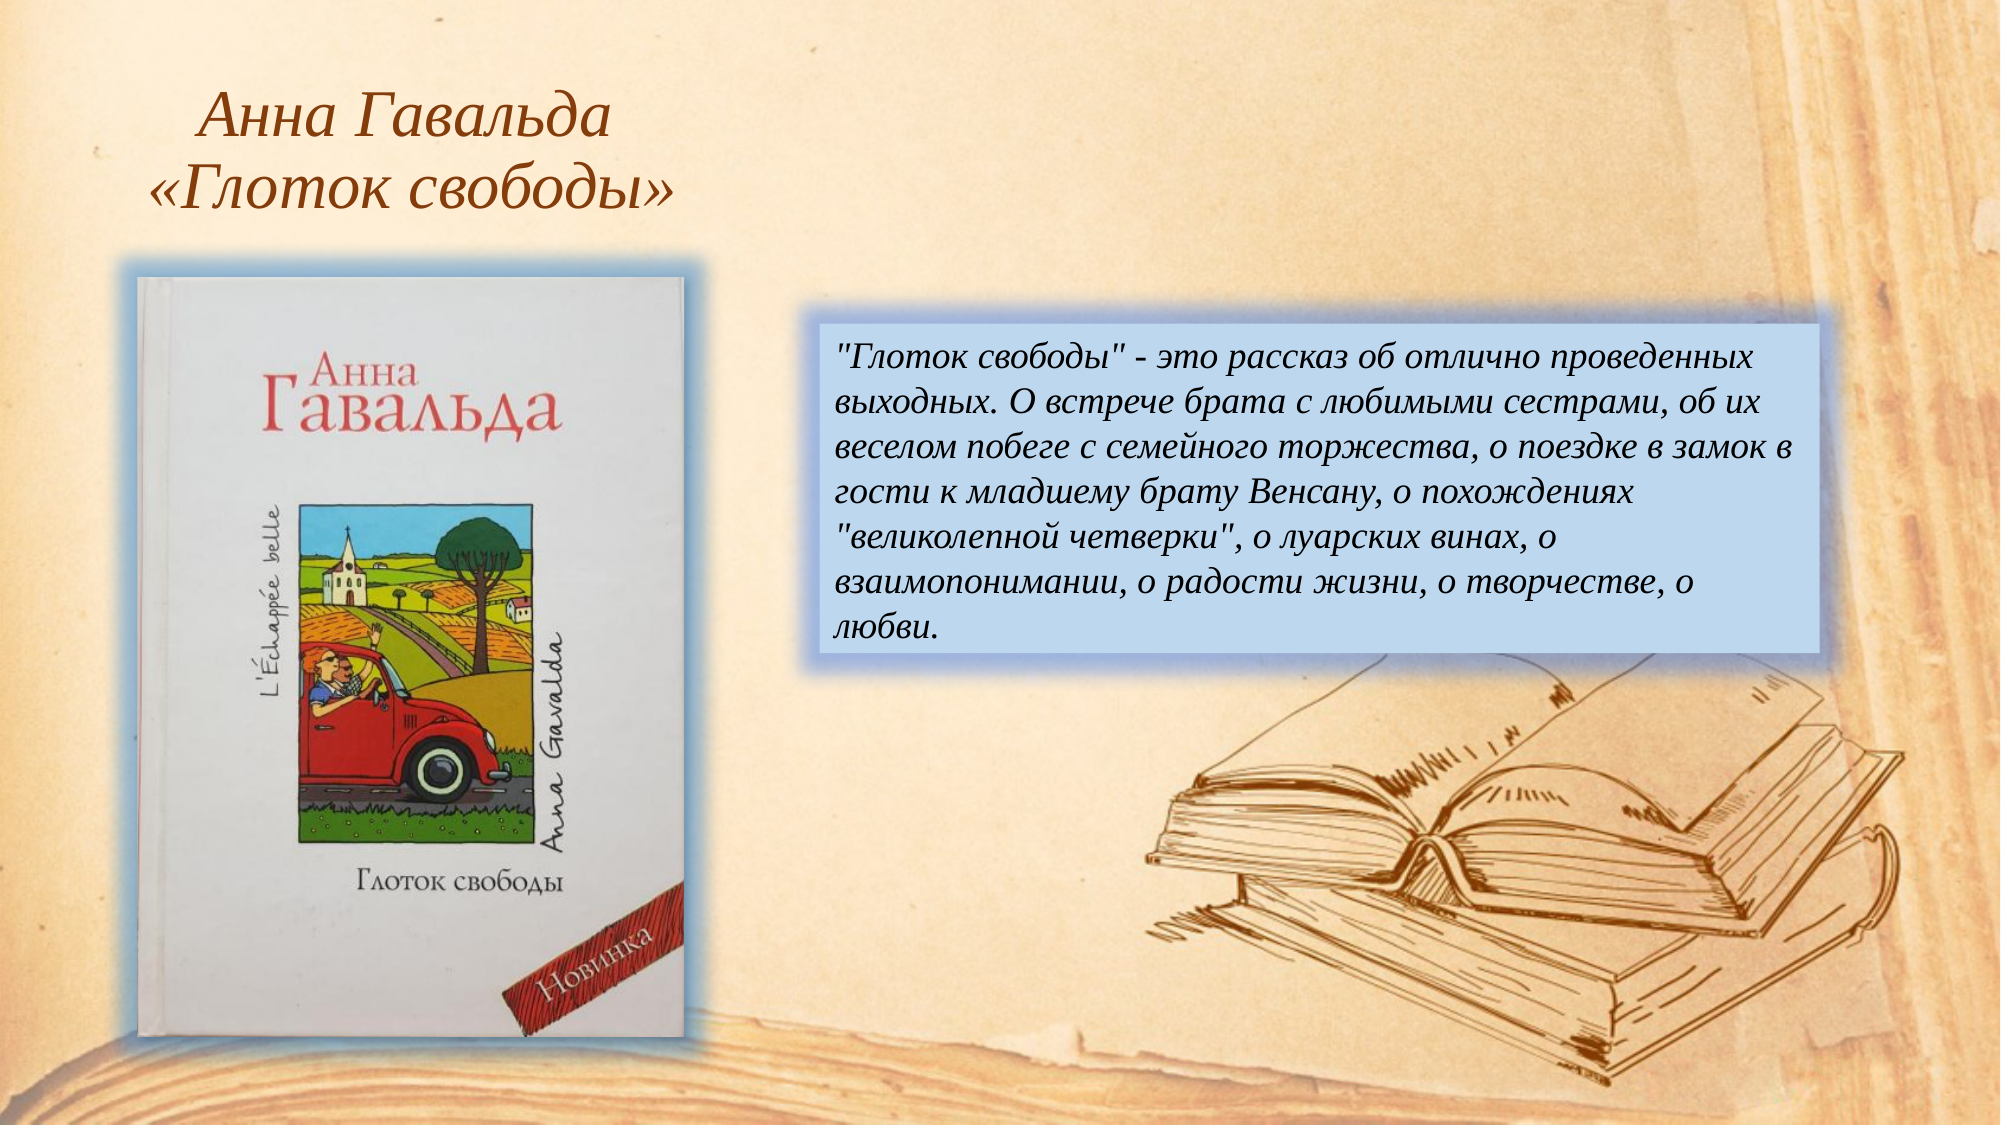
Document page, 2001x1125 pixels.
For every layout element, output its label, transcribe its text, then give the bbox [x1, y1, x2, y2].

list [137, 277, 685, 1037]
title Анна Гавальда «Глоток свободы» [132, 42, 1100, 260]
picture [0, 0, 2001, 1125]
text_box "Глоток свободы" - это рассказ об отлично проведенных выходных. О встрече брата с любимыми сестрами, об их веселом побеге с семейного торжества, о поездке в замок в гости к младшему брату Венсану, о похождениях "великолепной четверки", о луарских винах, о взаимопонимании, о радости жизни, о творчестве, о любви. [819, 323, 1820, 654]
